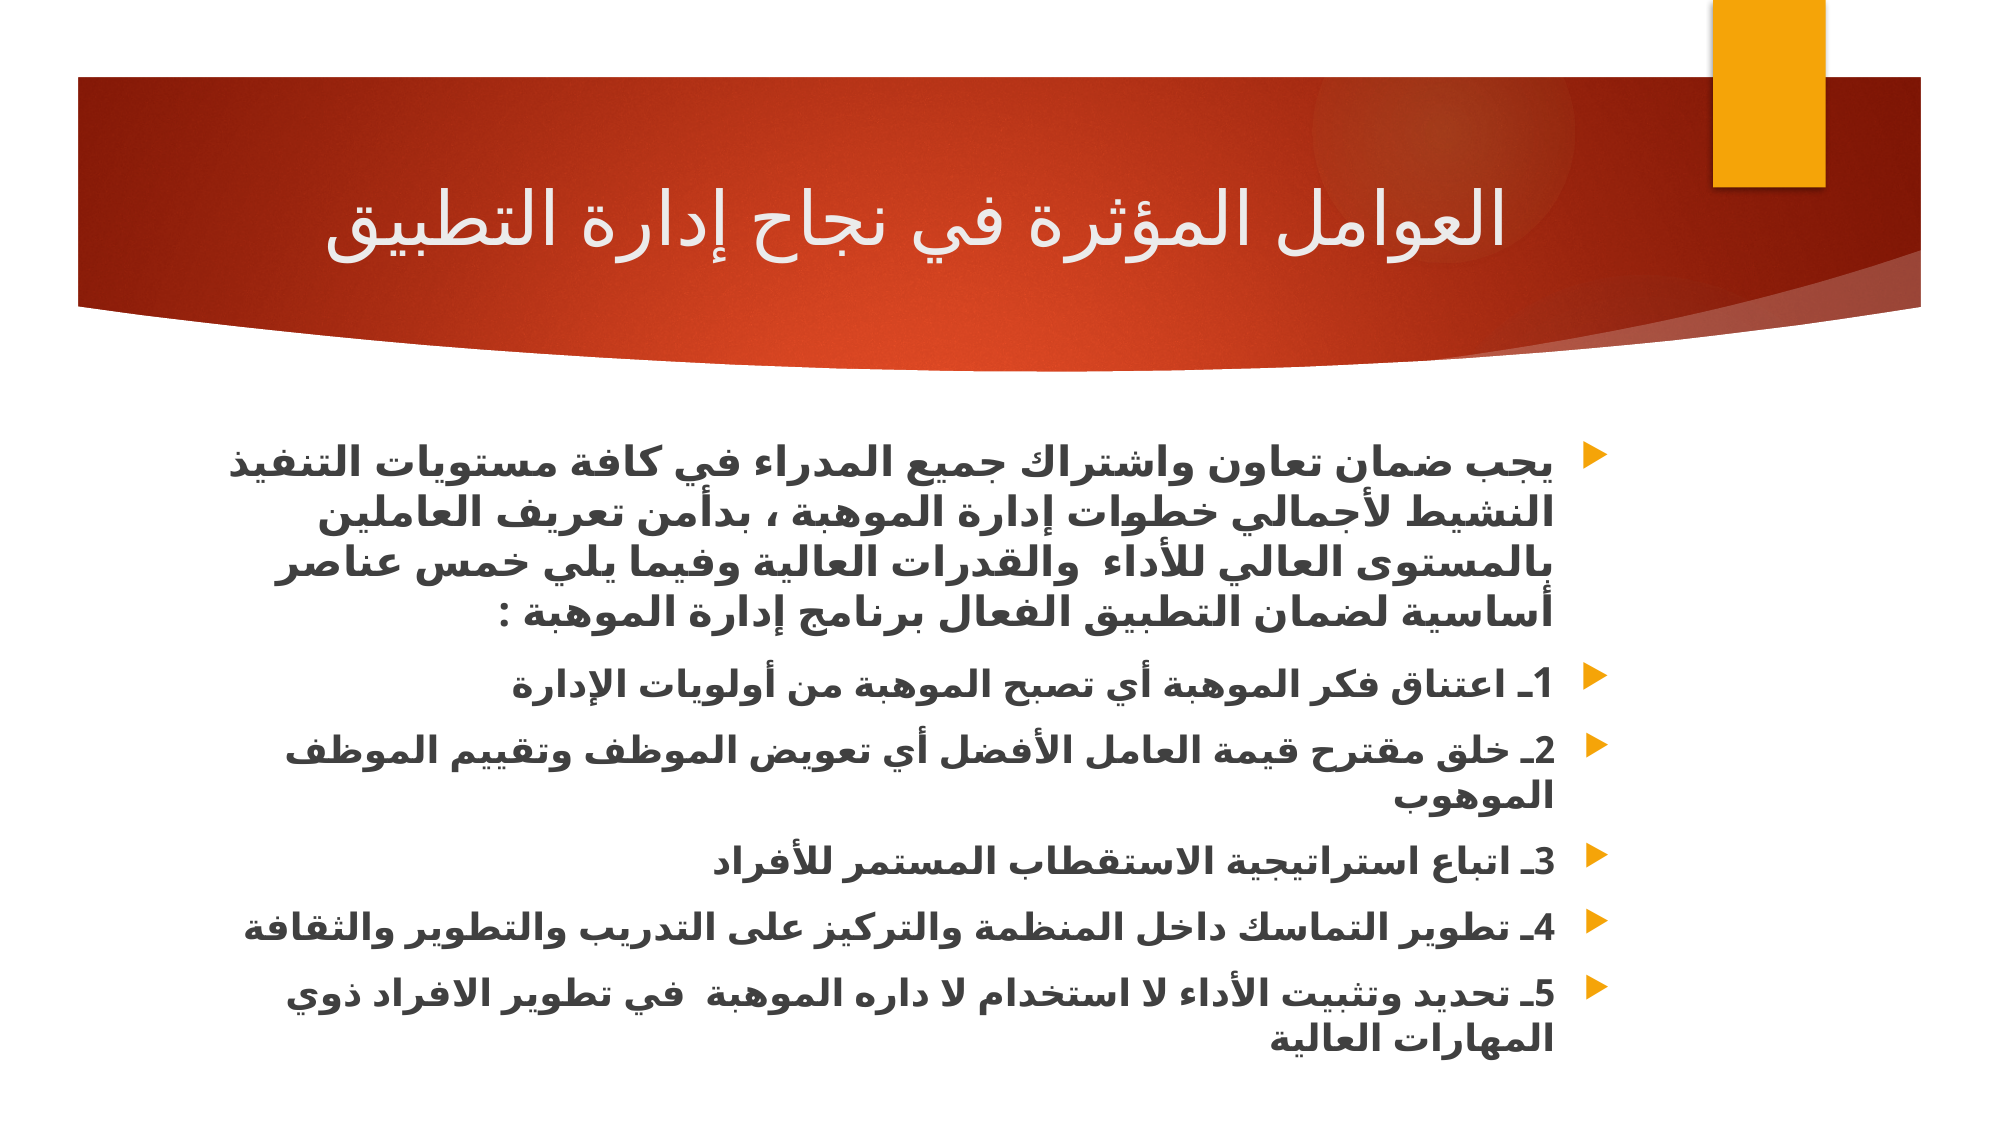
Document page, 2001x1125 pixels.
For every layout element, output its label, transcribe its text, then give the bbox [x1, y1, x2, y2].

title العوامل المؤثرة في نجاح إدارة التطبيق [189, 155, 1627, 275]
list يجب ضمان تعاون واشتراك جميع المدراء في كافة مستويات التنفيذ النشيط لأجمالي خطوات إدارة الموهبة ، بدأمن تعريف العاملين بالمستوى العالي للأداء والقدرات العالية وفيما يلي خمس عناصر أساسية لضمان التطبيق الفعال برنامج إدارة الموهبة : 1ـ اعتناق فكر الموهبة أي تصبح الموهبة من أولويات الإدارة 2ـ خلق مقترح قيمة العامل الأفضل أي تعويض الموظف وتقييم الموظف الموهوب 3ـ اتباع استراتيجية الاستقطاب المستمر للأفراد 4ـ تطوير التماسك داخل المنظمة والتركيز على التدريب والتطوير والثقافة 5ـ تحديد وتثبيت الأداء لا استخدام لا داره الموهبة في تطوير الافراد ذوي المهارات العالية [189, 427, 1627, 988]
